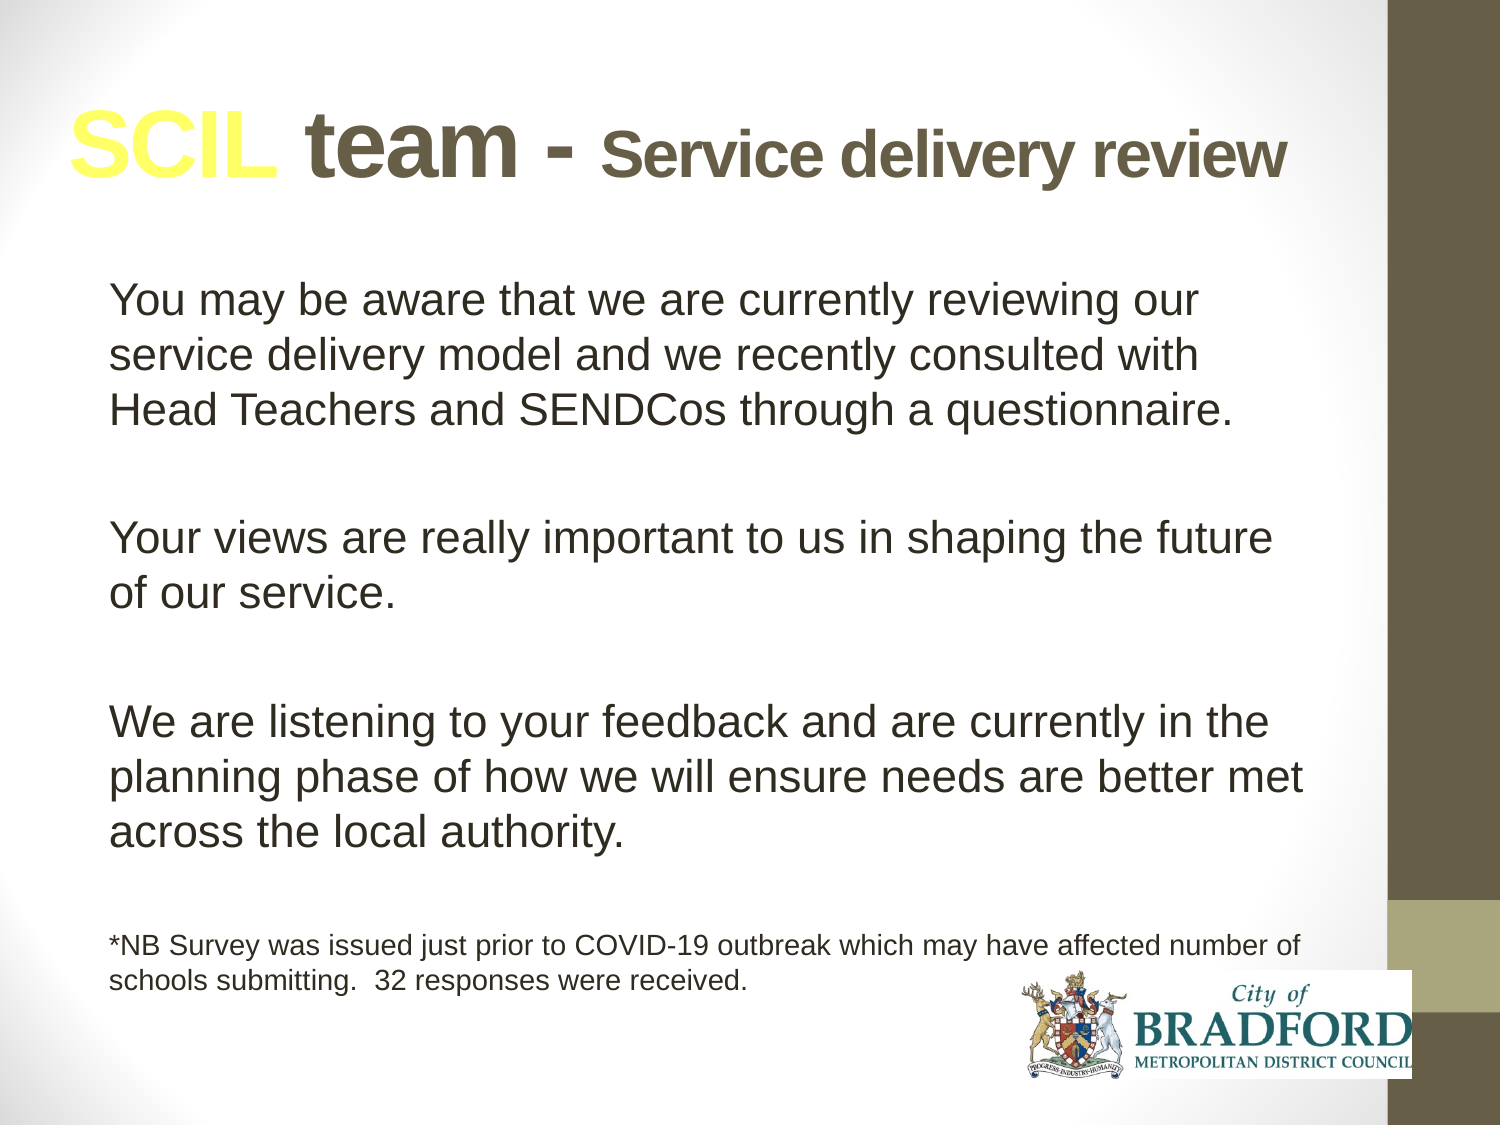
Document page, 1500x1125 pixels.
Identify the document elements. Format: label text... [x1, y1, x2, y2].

picture [0, 0, 1412, 1125]
list You may be aware that we are currently reviewing our service delivery model and we recently consulted with Head Teachers and SENDCos through a questionnaire. Your views are really important to us in shaping the future of our service. We are listening to your feedback and are currently in the planning phase of how we will ensure needs are better met across the local authority. *NB Survey was issued just prior to COVID-19 outbreak which may have affected number of schools submitting. 32 responses were received. [75, 262, 1325, 1050]
title SCIL team - Service delivery review [53, 45, 1459, 233]
